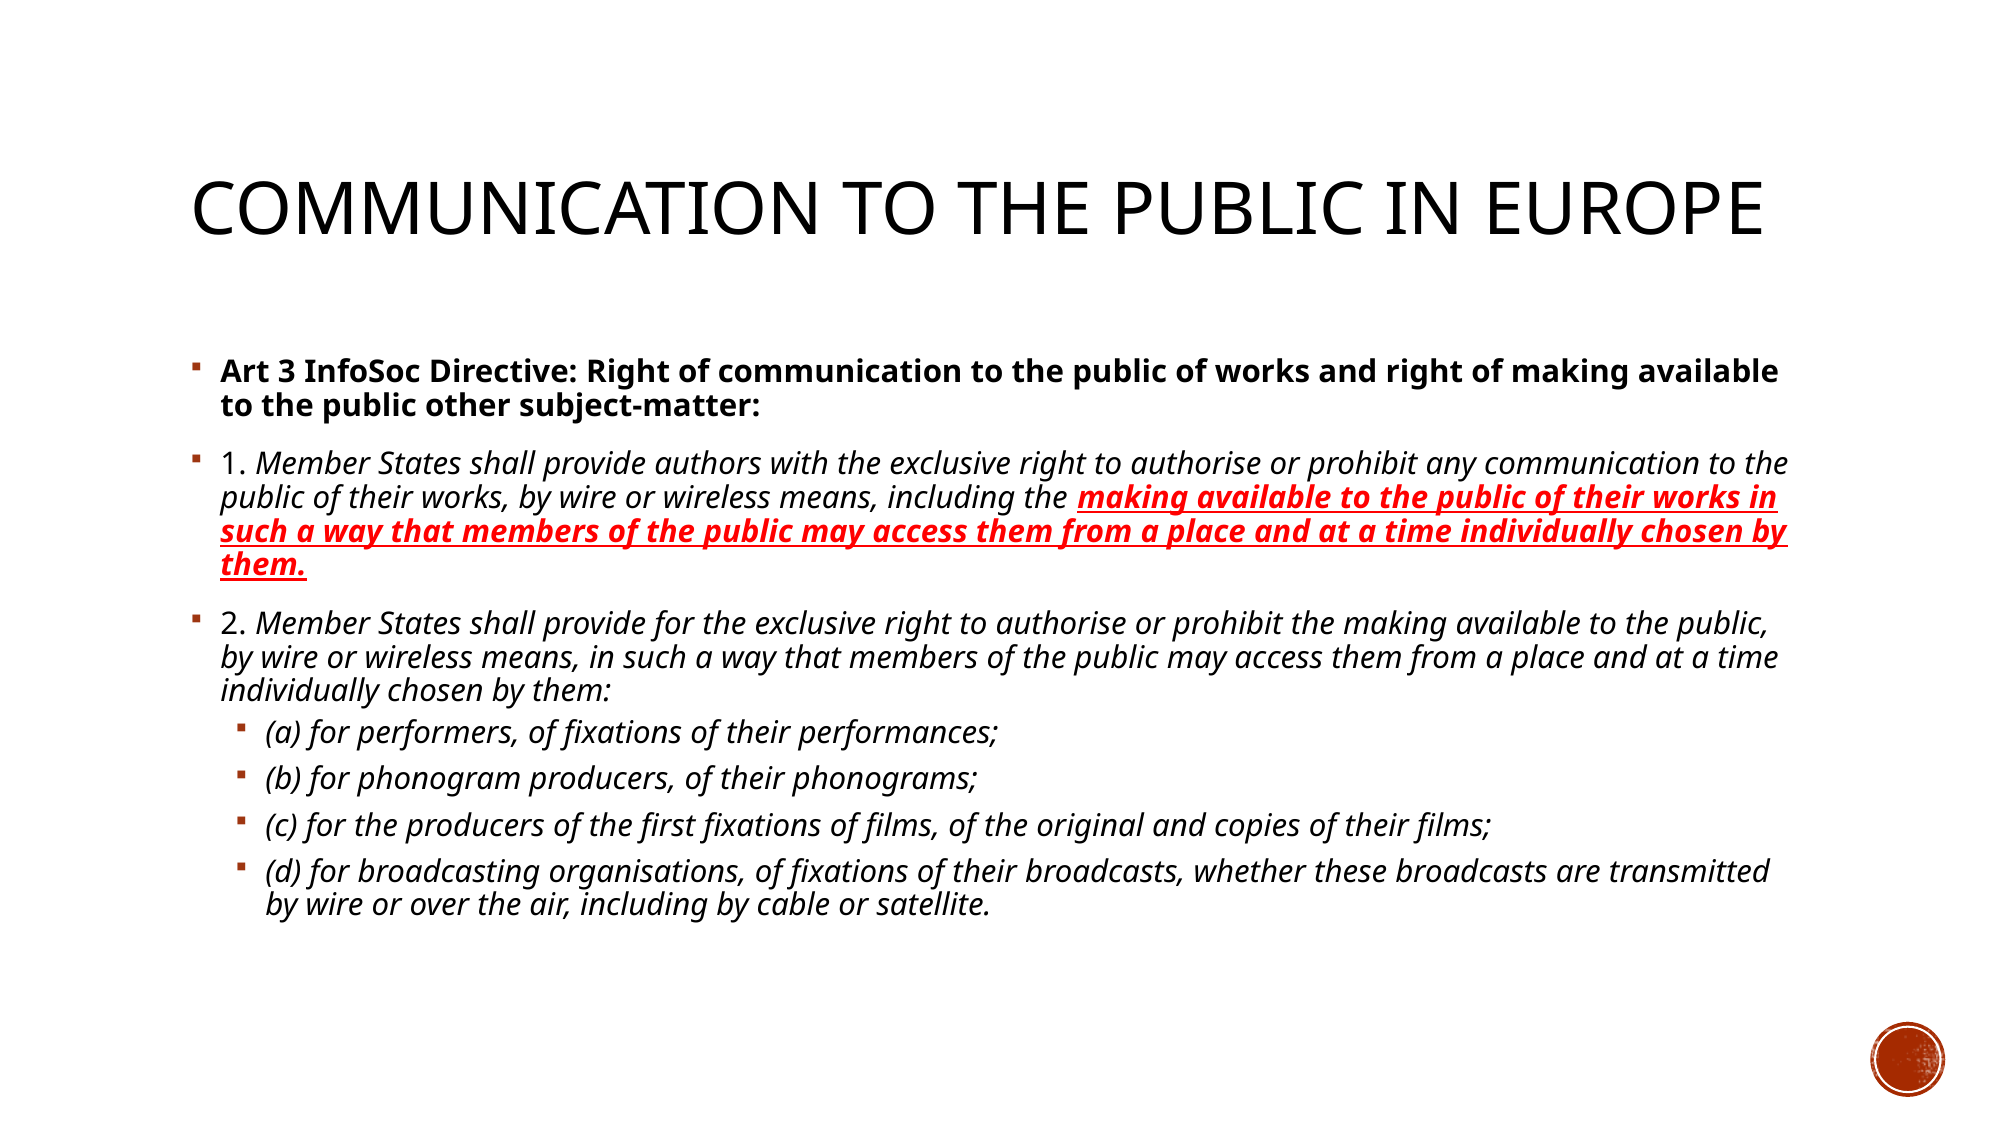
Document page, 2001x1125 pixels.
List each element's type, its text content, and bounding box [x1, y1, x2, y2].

list Art 3 InfoSoc Directive: Right of communication to the public of works and right of making available to the public other subject-matter: 1. Member States shall provide authors with the exclusive right to authorise or prohibit any communication to the public of their works, by wire or wireless means, including the making available to the public of their works in such a way that members of the public may access them from a place and at a time individually chosen by them. 2. Member States shall provide for the exclusive right to authorise or prohibit the making available to the public, by wire or wireless means, in such a way that members of the public may access them from a place and at a time individually chosen by them: (a) for performers, of fixations of their performances; (b) for phonogram producers, of their phonograms; (c) for the producers of the first fixations of films, of the original and copies of their films; (d) for broadcasting organisations, of fixations of their broadcasts, whether these broadcasts are transmitted by wire or over the air, including by cable or satellite. [175, 348, 1826, 1074]
title Communication to the public in Europe [175, 79, 1826, 344]
